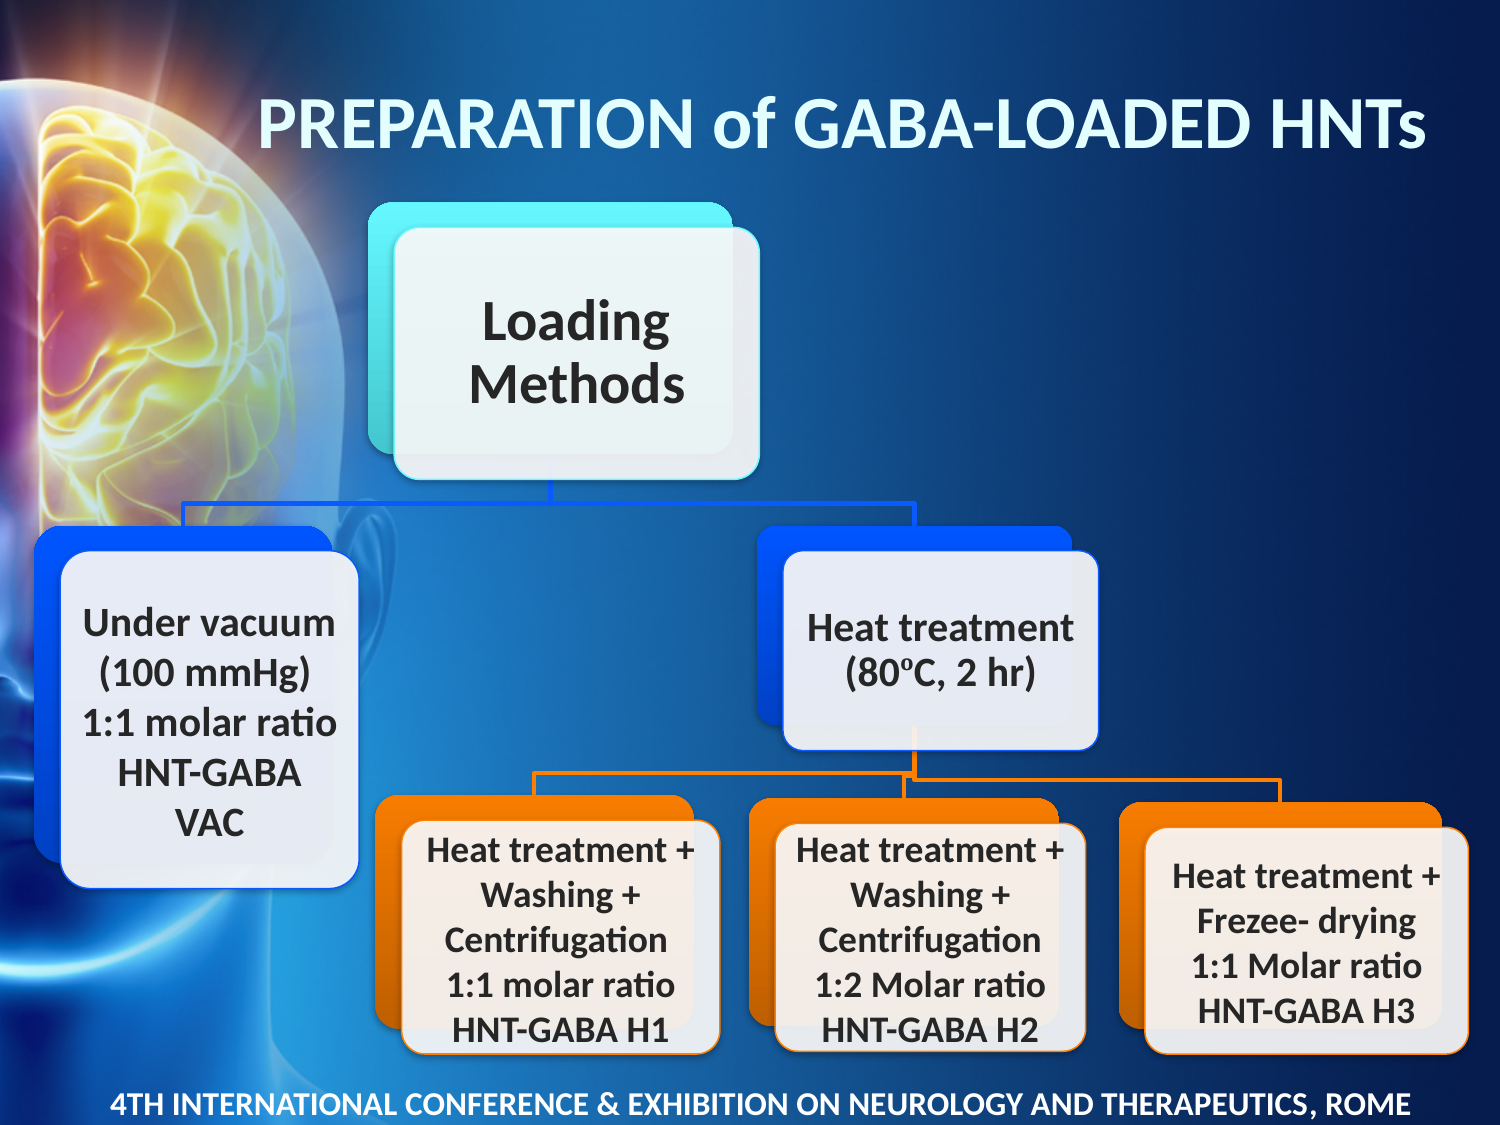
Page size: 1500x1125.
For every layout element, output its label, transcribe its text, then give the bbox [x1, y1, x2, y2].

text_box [32, 203, 1471, 1055]
text_box 4TH INTERNATIONAL CONFERENCE & EXHIBITION ON NEUROLOGY AND THERAPEUTICS, ROME [95, 1074, 1471, 1125]
title PREPARATION of GABA-LOADED HNTs [93, 24, 1444, 202]
picture [0, 0, 1500, 1125]
